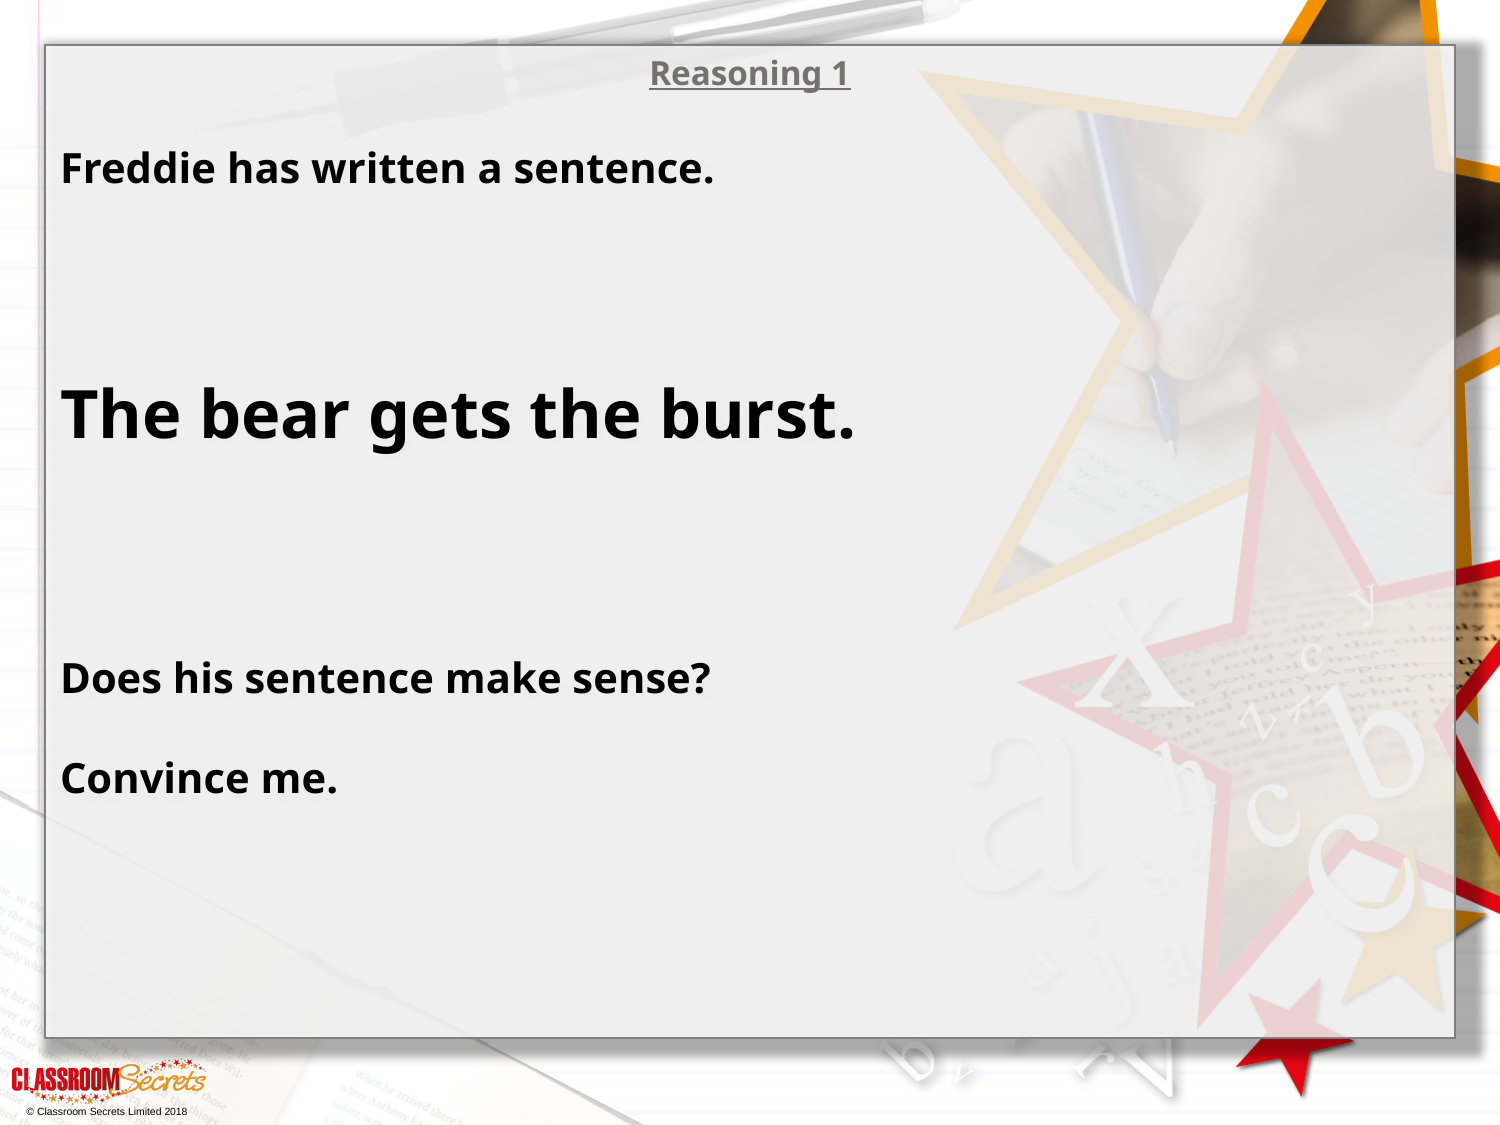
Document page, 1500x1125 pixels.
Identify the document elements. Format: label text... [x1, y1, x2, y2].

picture [0, 0, 1500, 1125]
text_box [11, 1058, 207, 1125]
text_box Reasoning 1 Freddie has written a sentence. The bear gets the burst. Does his sentence make sense? Convince me. [44, 44, 1456, 1039]
